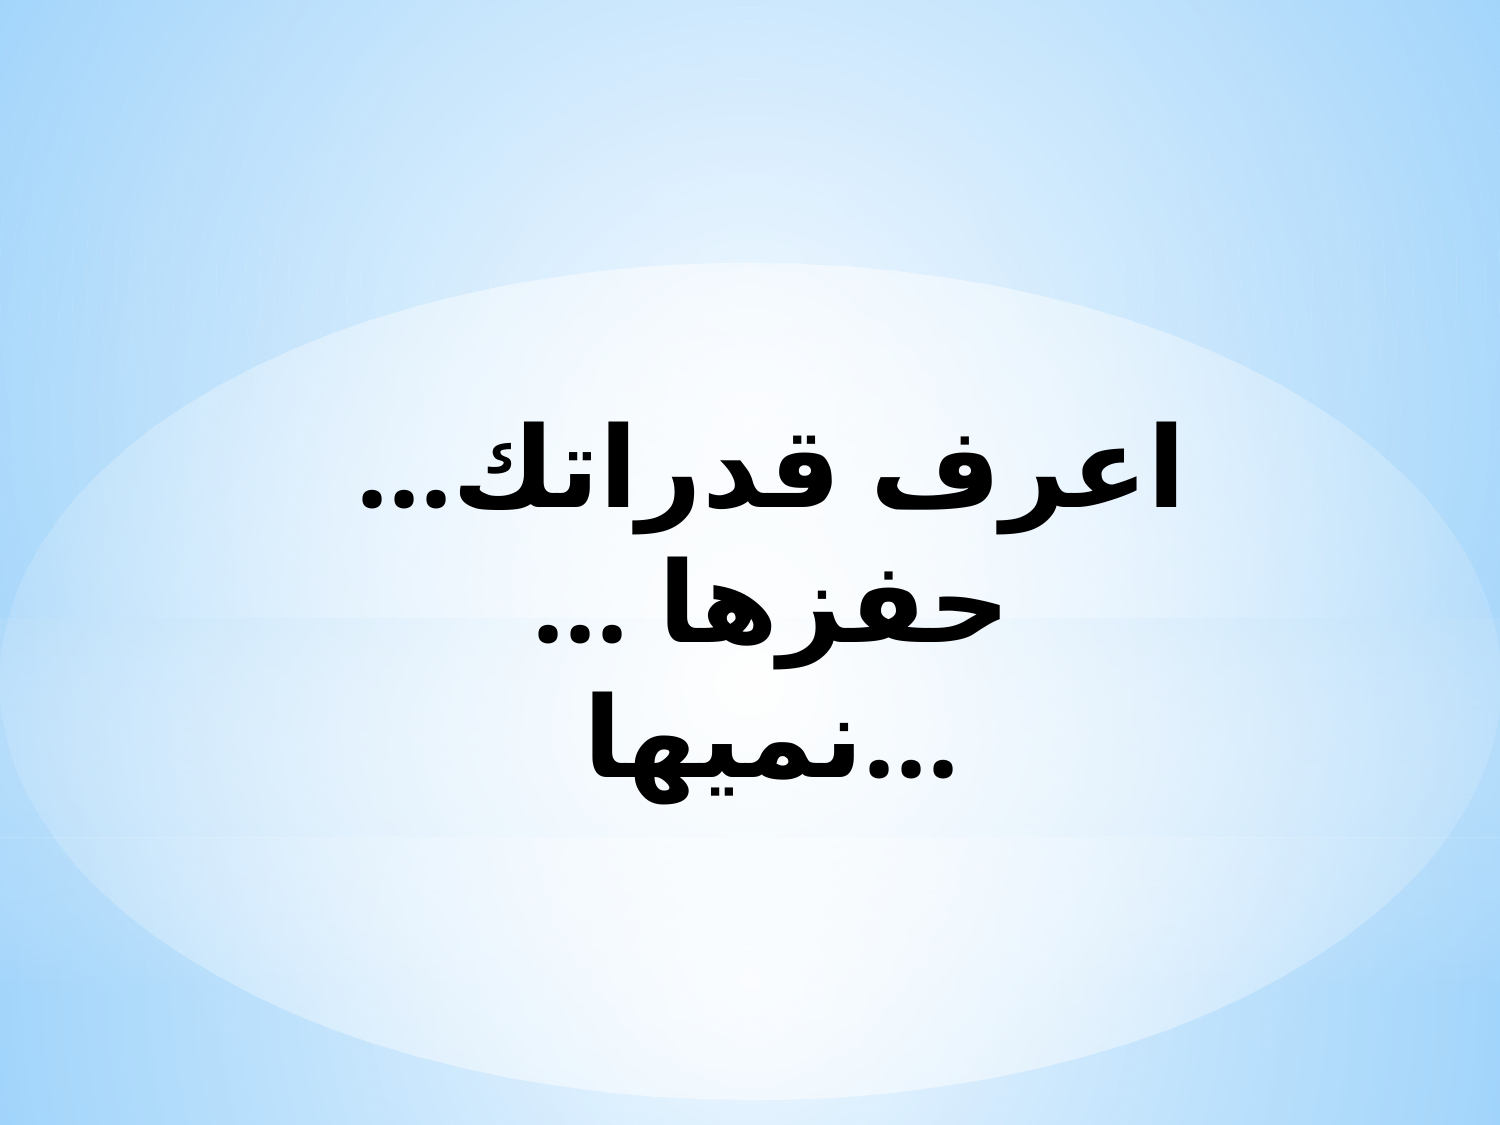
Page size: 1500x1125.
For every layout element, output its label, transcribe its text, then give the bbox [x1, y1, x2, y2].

title اعرف قدراتك... حفزها ... نميها... [237, 387, 1306, 1025]
